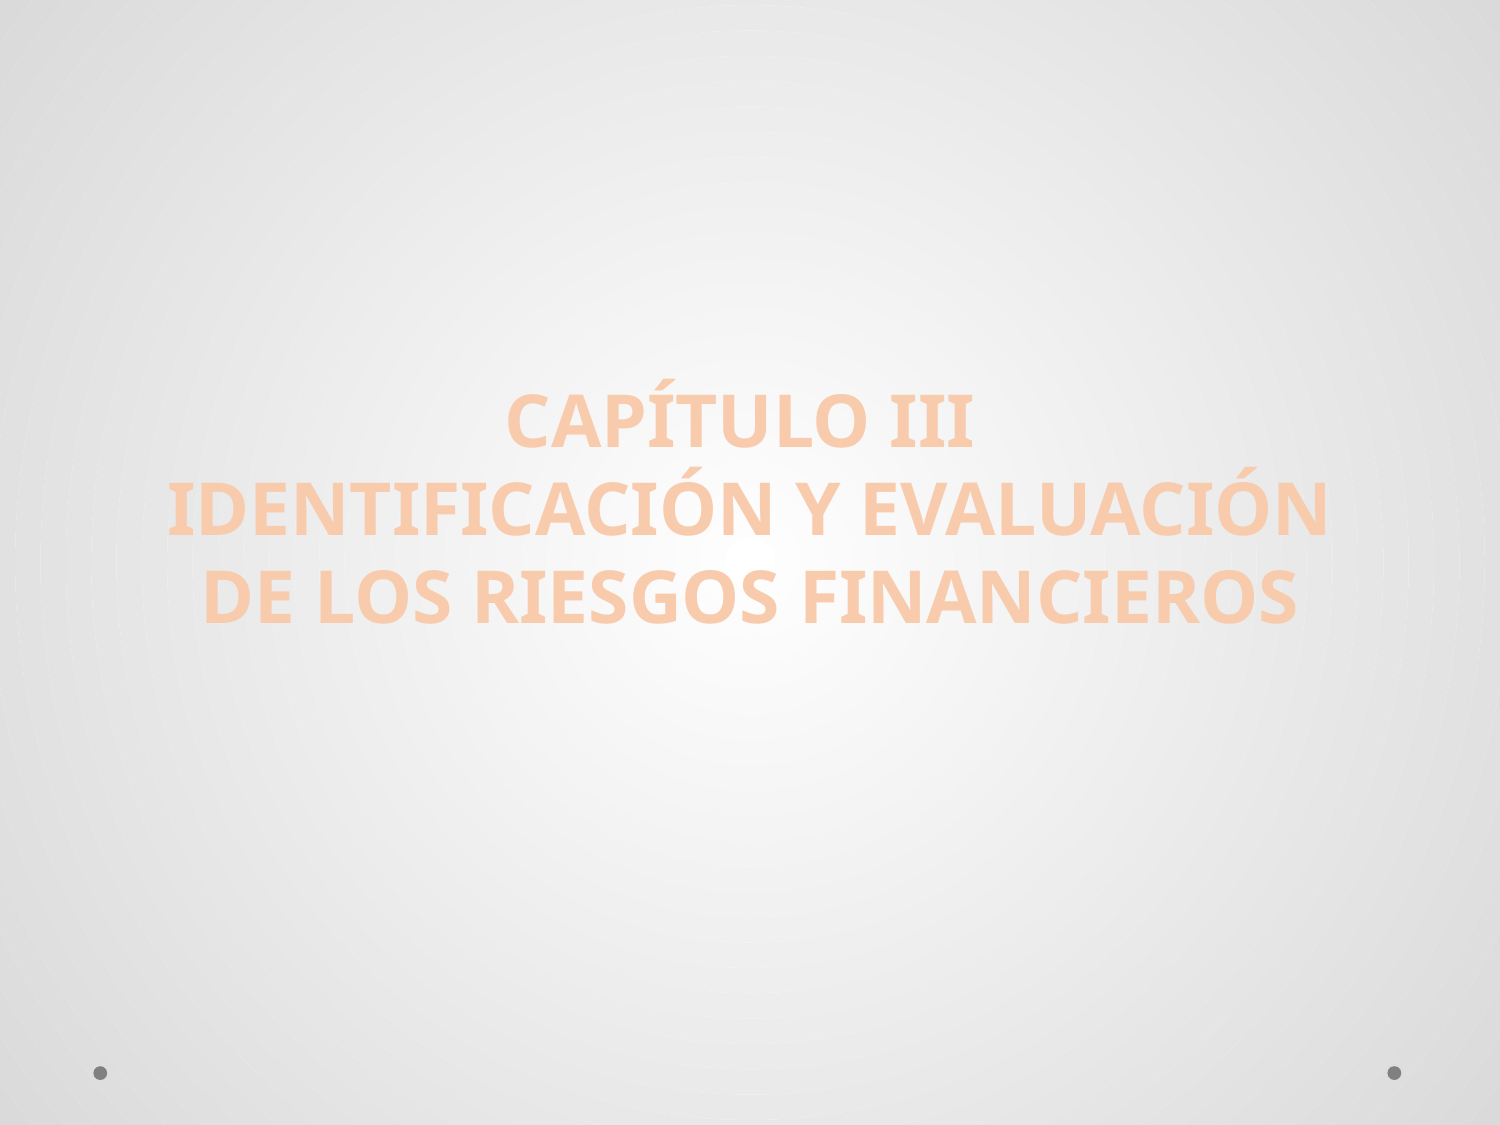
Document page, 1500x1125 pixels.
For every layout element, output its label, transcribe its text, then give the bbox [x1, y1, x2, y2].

text_box CAPÍTULO III IDENTIFICACIÓN Y EVALUACIÓN DE LOS RIESGOS FINANCIEROS [135, 284, 1365, 646]
